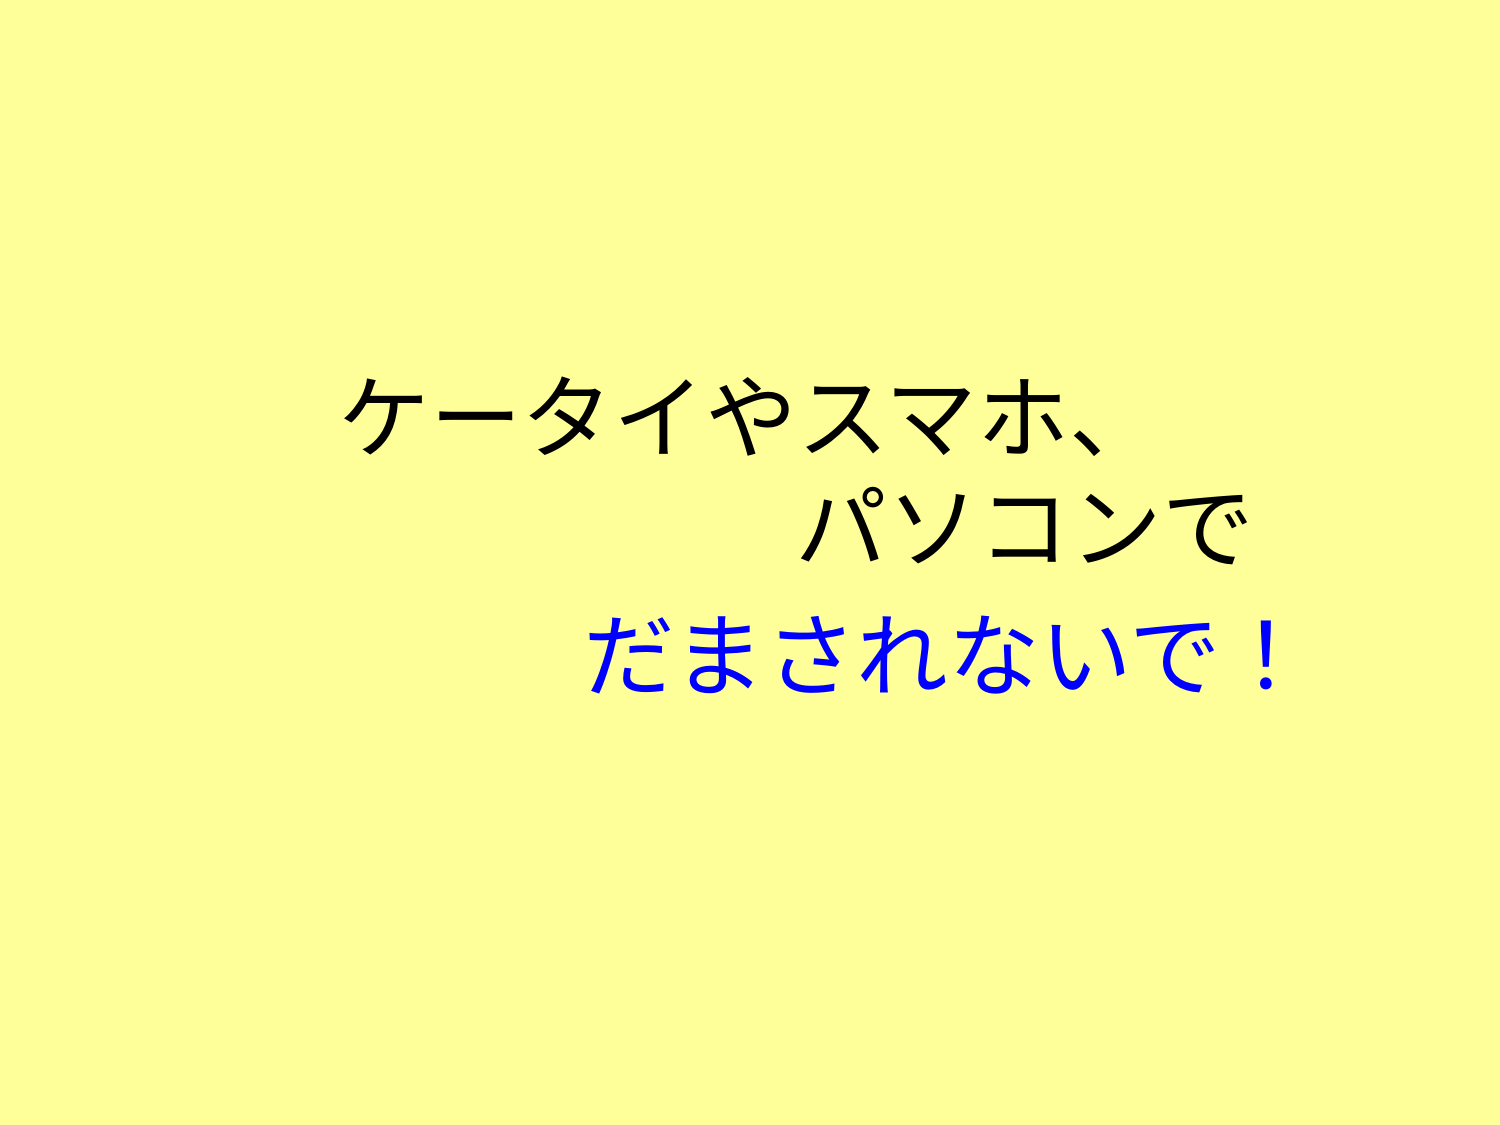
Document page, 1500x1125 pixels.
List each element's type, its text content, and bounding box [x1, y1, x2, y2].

subtitle だまされないで！ [144, 637, 1355, 1012]
title ケータイやスマホ、 パソコンで [112, 349, 1388, 591]
